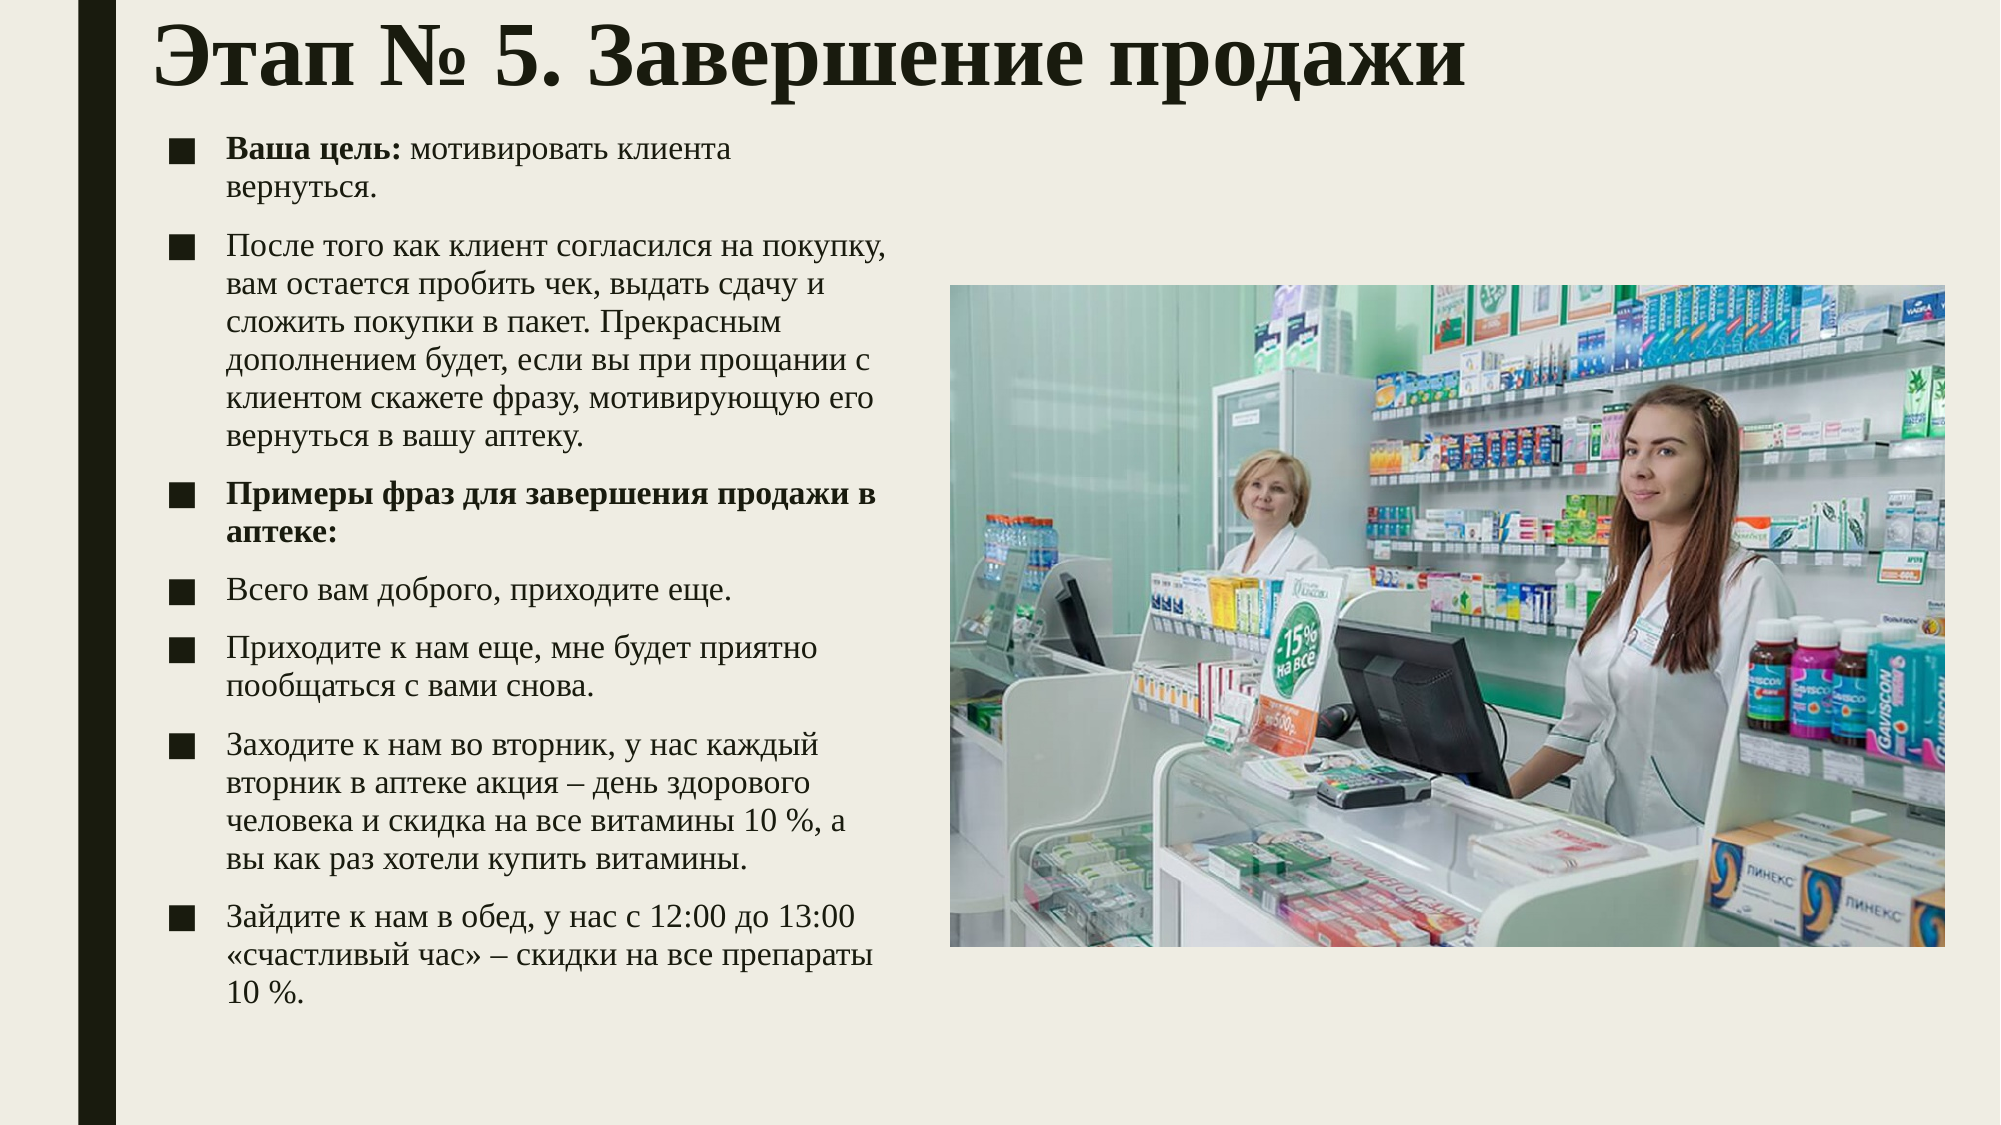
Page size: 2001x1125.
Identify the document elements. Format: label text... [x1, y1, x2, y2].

list Ваша цель: мотивировать клиента вернуться. После того как клиент согласился на покупку, вам остается пробить чек, выдать сдачу и сложить покупки в пакет. Прекрасным дополнением будет, если вы при прощании с клиентом скажете фразу, мотивирующую его вернуться в вашу аптеку. Примеры фраз для завершения продажи в аптеке: Всего вам доброго, приходите еще. Приходите к нам еще, мне будет приятно пообщаться с вами снова. Заходите к нам во вторник, у нас каждый вторник в аптеке акция – день здорового человека и скидка на все витамины 10 %, а вы как раз хотели купить витамины. Зайдите к нам в обед, у нас с 12:00 до 13:00 «счастливый час» – скидки на все препараты 10 %. [150, 121, 902, 1054]
picture [950, 285, 1945, 947]
title Этап № 5. Завершение продажи [135, 0, 1711, 244]
